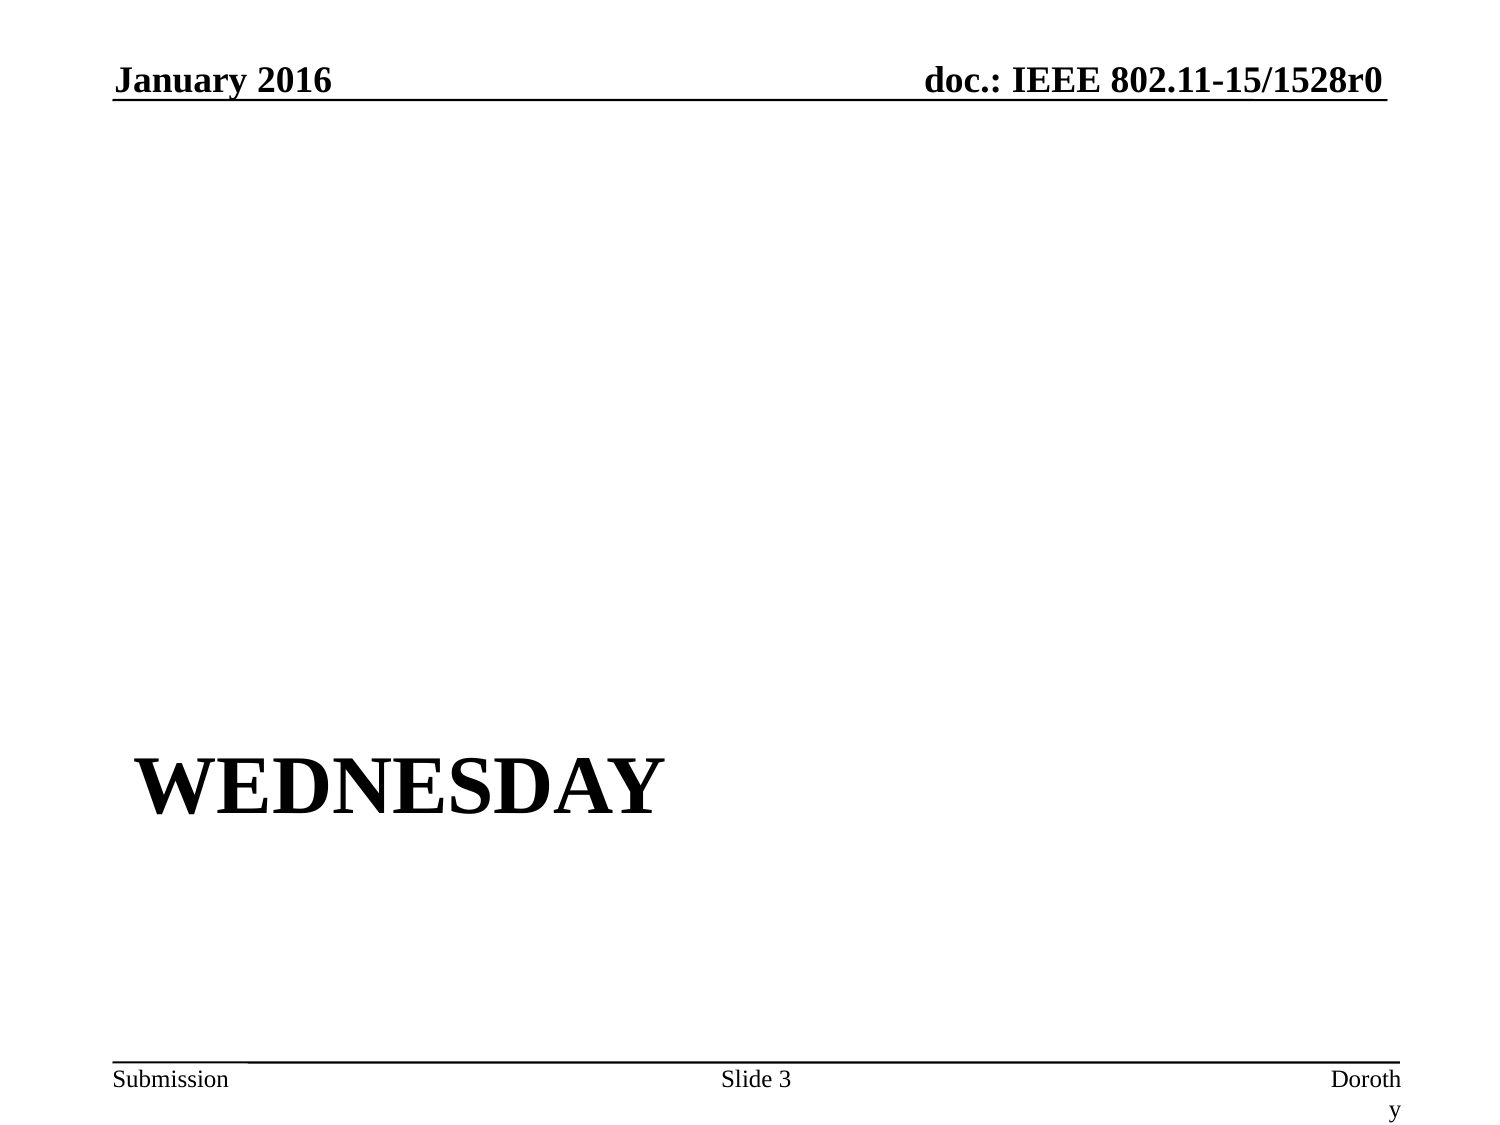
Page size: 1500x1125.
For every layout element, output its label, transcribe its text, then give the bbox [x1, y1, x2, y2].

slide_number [114, 54, 374, 101]
footer Dorothy Stanley (HPE) [1324, 1061, 1402, 1093]
slide_number Slide 3 [712, 1061, 800, 1093]
title Wednesday [118, 722, 1394, 947]
